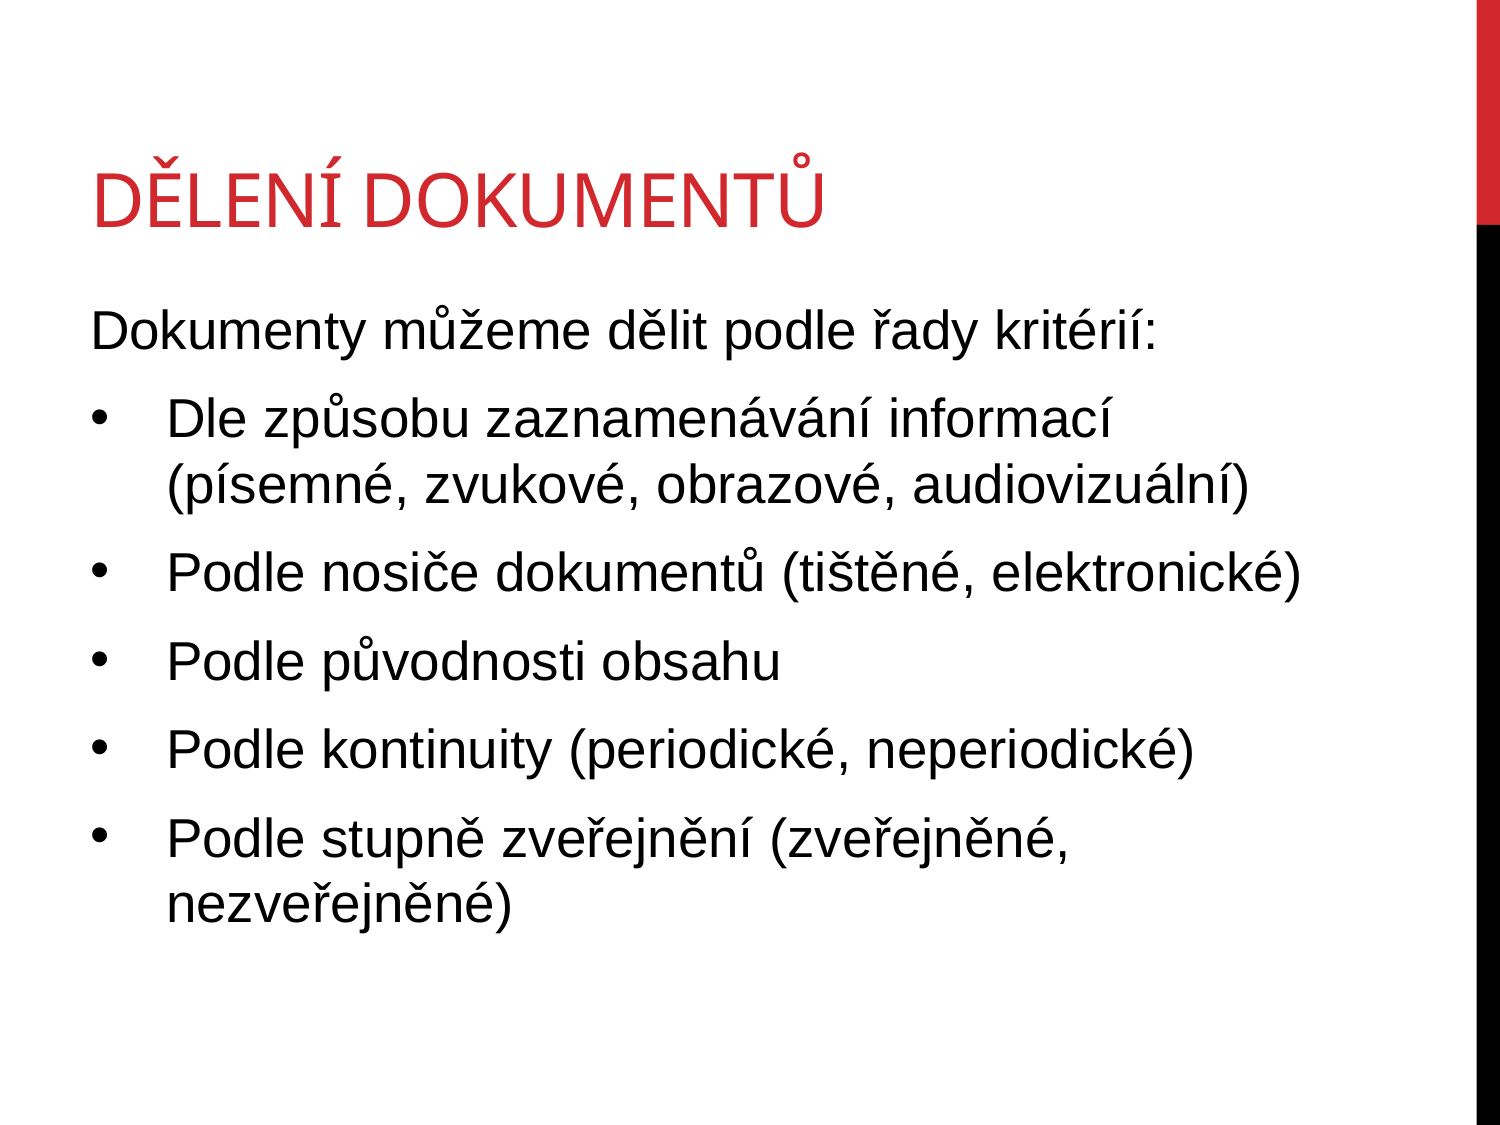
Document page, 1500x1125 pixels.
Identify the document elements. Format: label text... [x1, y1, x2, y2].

title DĚLENÍ DOKUMENTŮ [75, 24, 1329, 250]
list Dokumenty můžeme dělit podle řady kritérií: Dle způsobu zaznamenávání informací (písemné, zvukové, obrazové, audiovizuální) Podle nosiče dokumentů (tištěné, elektronické) Podle původnosti obsahu Podle kontinuity (periodické, neperiodické) Podle stupně zveřejnění (zveřejněné, nezveřejněné) [75, 287, 1325, 1005]
